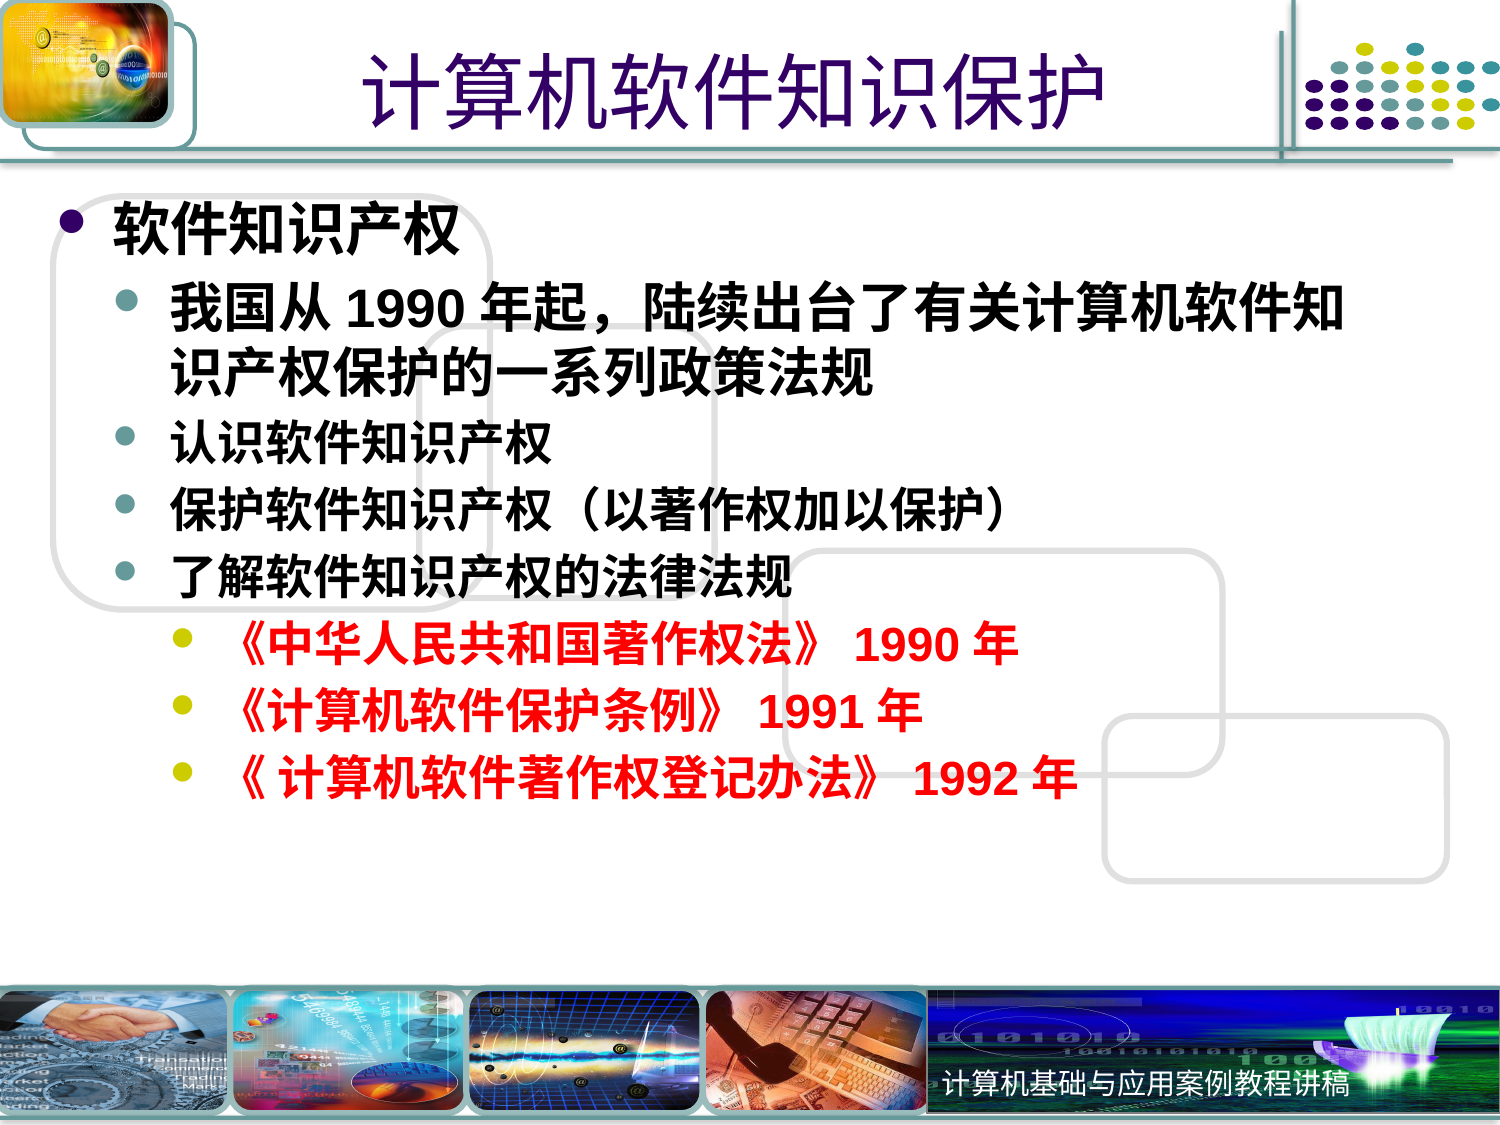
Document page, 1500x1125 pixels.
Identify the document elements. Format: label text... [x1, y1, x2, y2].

picture [470, 991, 699, 1110]
picture [234, 991, 463, 1110]
picture [4, 4, 167, 122]
title 计算机软件知识保护 [183, 42, 1285, 149]
picture [706, 991, 926, 1110]
picture [0, 991, 227, 1110]
picture [928, 990, 1499, 1112]
list 软件知识产权 我国从1990年起，陆续出台了有关计算机软件知识产权保护的一系列政策法规 认识软件知识产权 保护软件知识产权（以著作权加以保护） 了解软件知识产权的法律法规 《中华人民共和国著作权法》1990年 《计算机软件保护条例》1991年 《 计算机软件著作权登记办法》1992年 [41, 184, 1417, 960]
